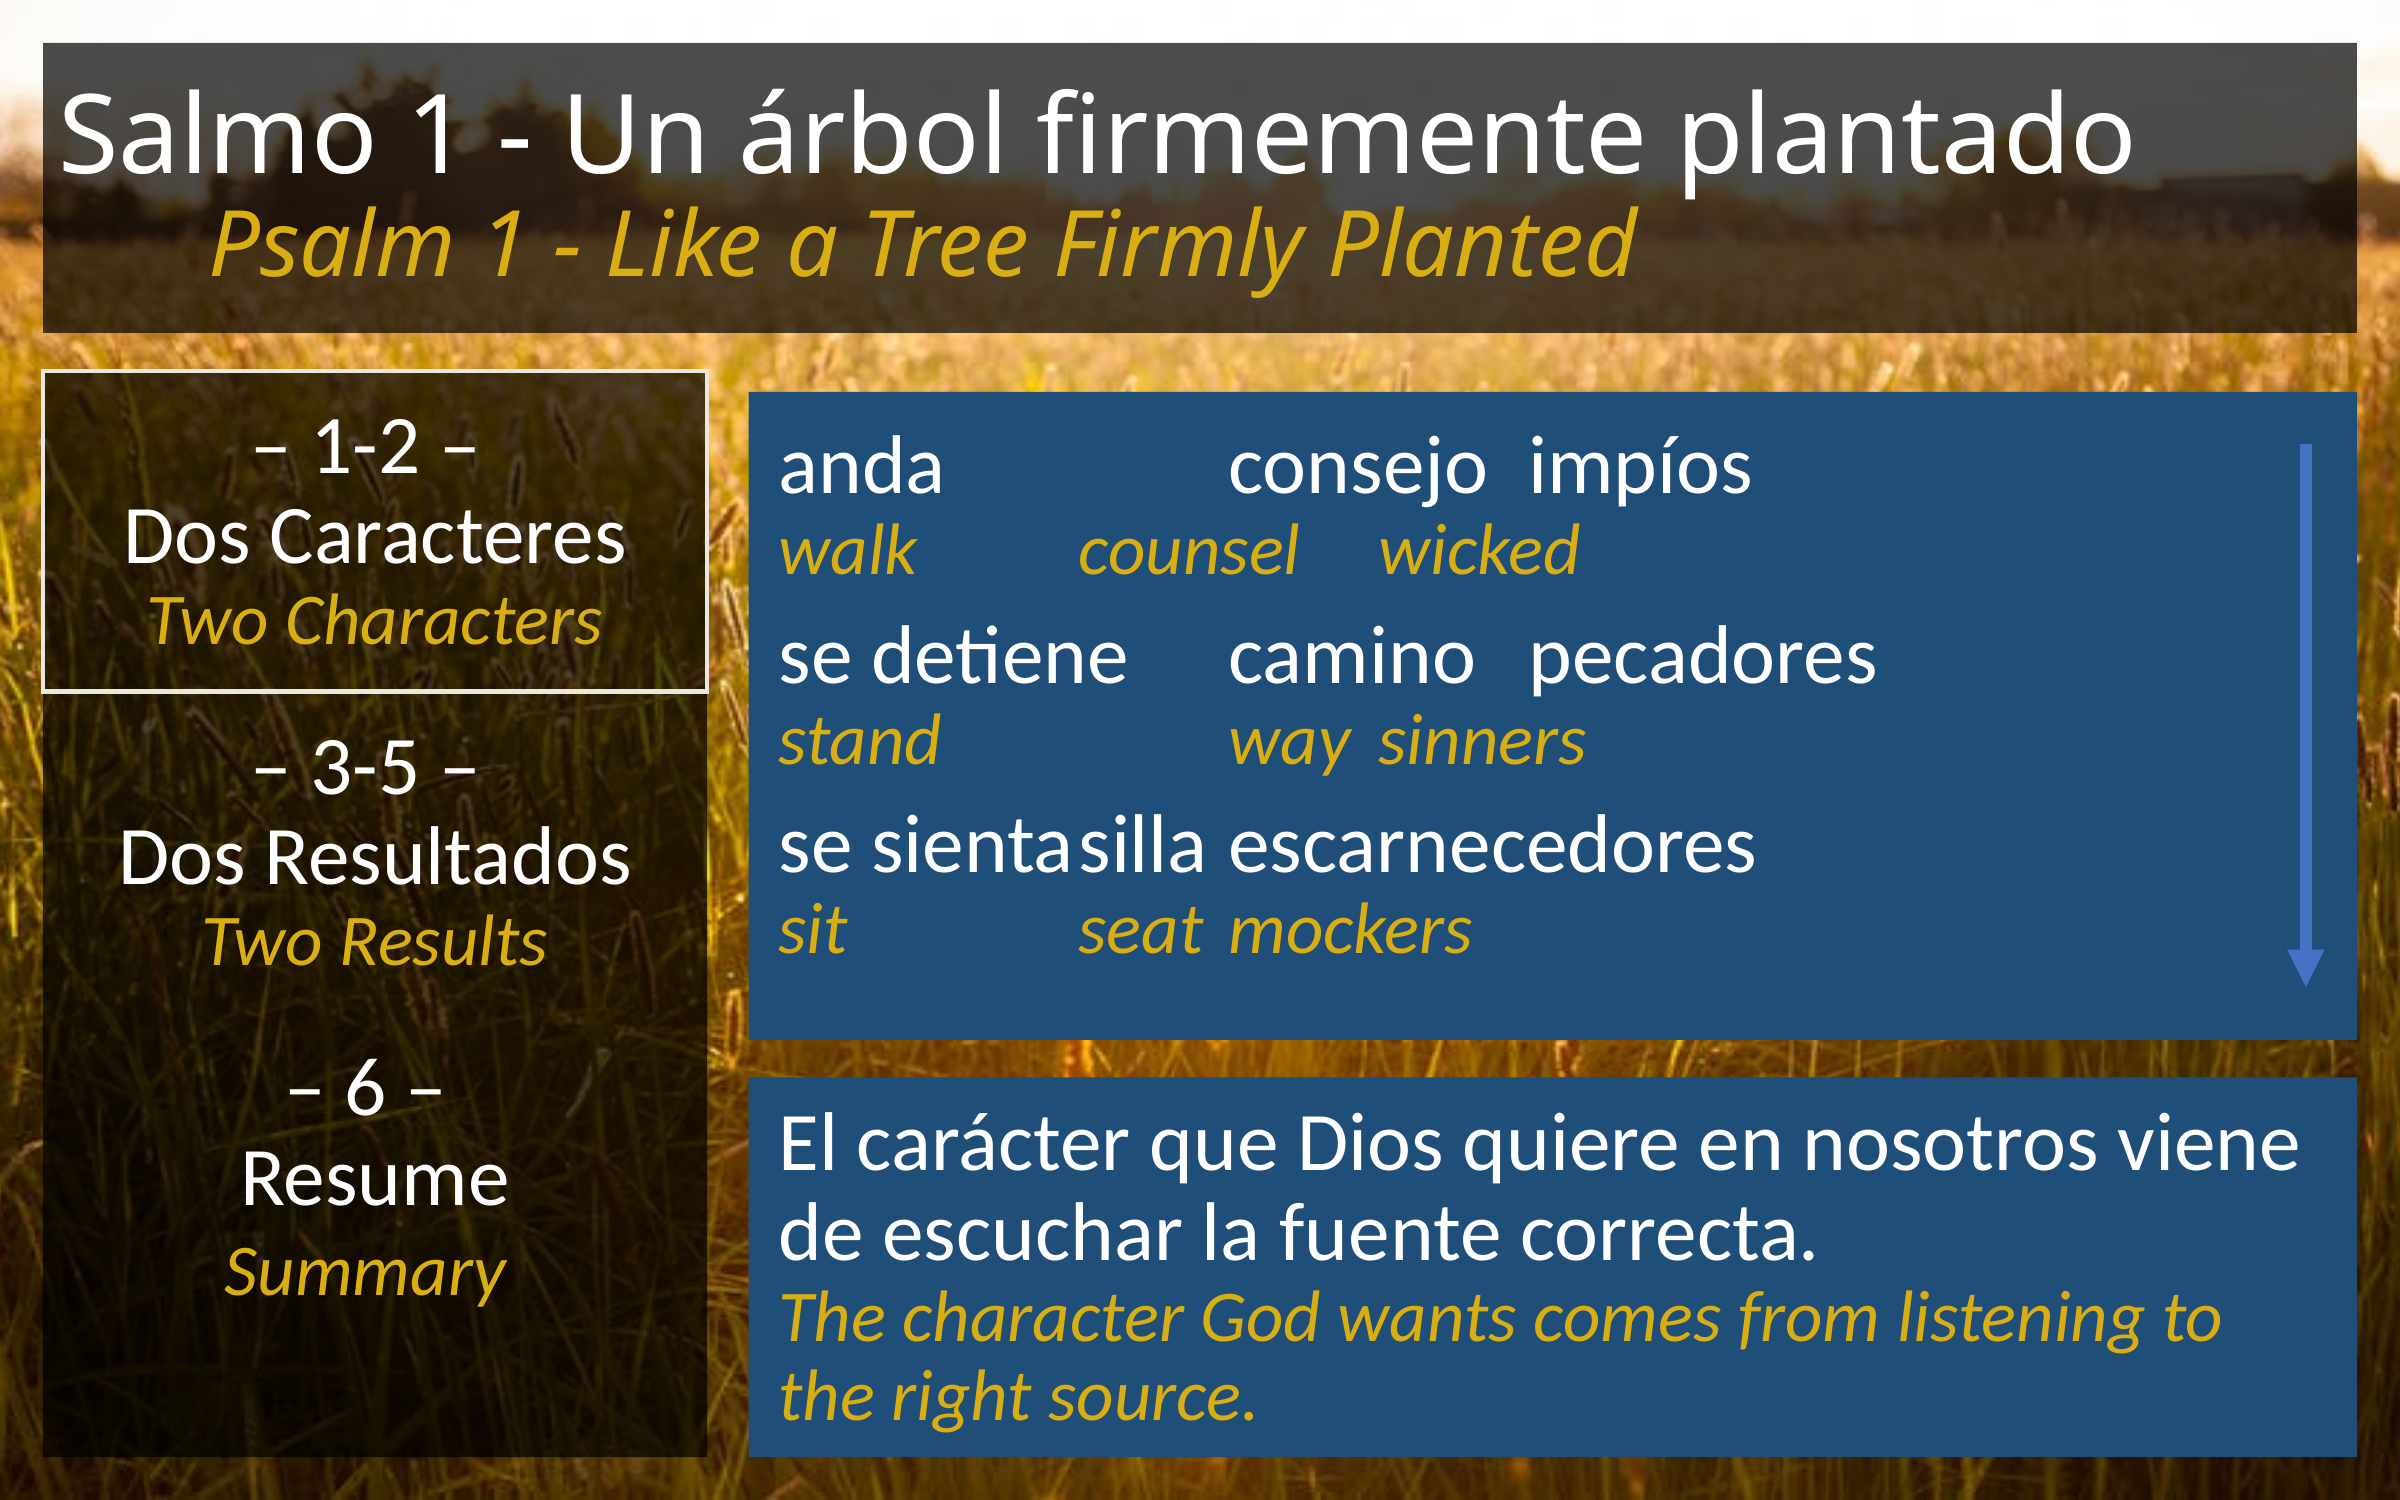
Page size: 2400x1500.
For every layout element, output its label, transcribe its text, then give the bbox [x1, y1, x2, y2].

text_box [42, 370, 708, 692]
text_box El carácter que Dios quiere en nosotros viene de escuchar la fuente correcta. The character God wants comes from listening to the right source. [748, 1077, 2357, 1457]
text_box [748, 391, 2357, 1040]
picture [0, 0, 2400, 1500]
title Salmo 1 - Un árbol firmemente plantado Psalm 1 - Like a Tree Firmly Planted [43, 42, 2357, 333]
text_box – 1-2 – Dos Caracteres Two Characters – 3-5 – Dos Resultados Two Results – 6 – Resume Summary [42, 692, 708, 1458]
